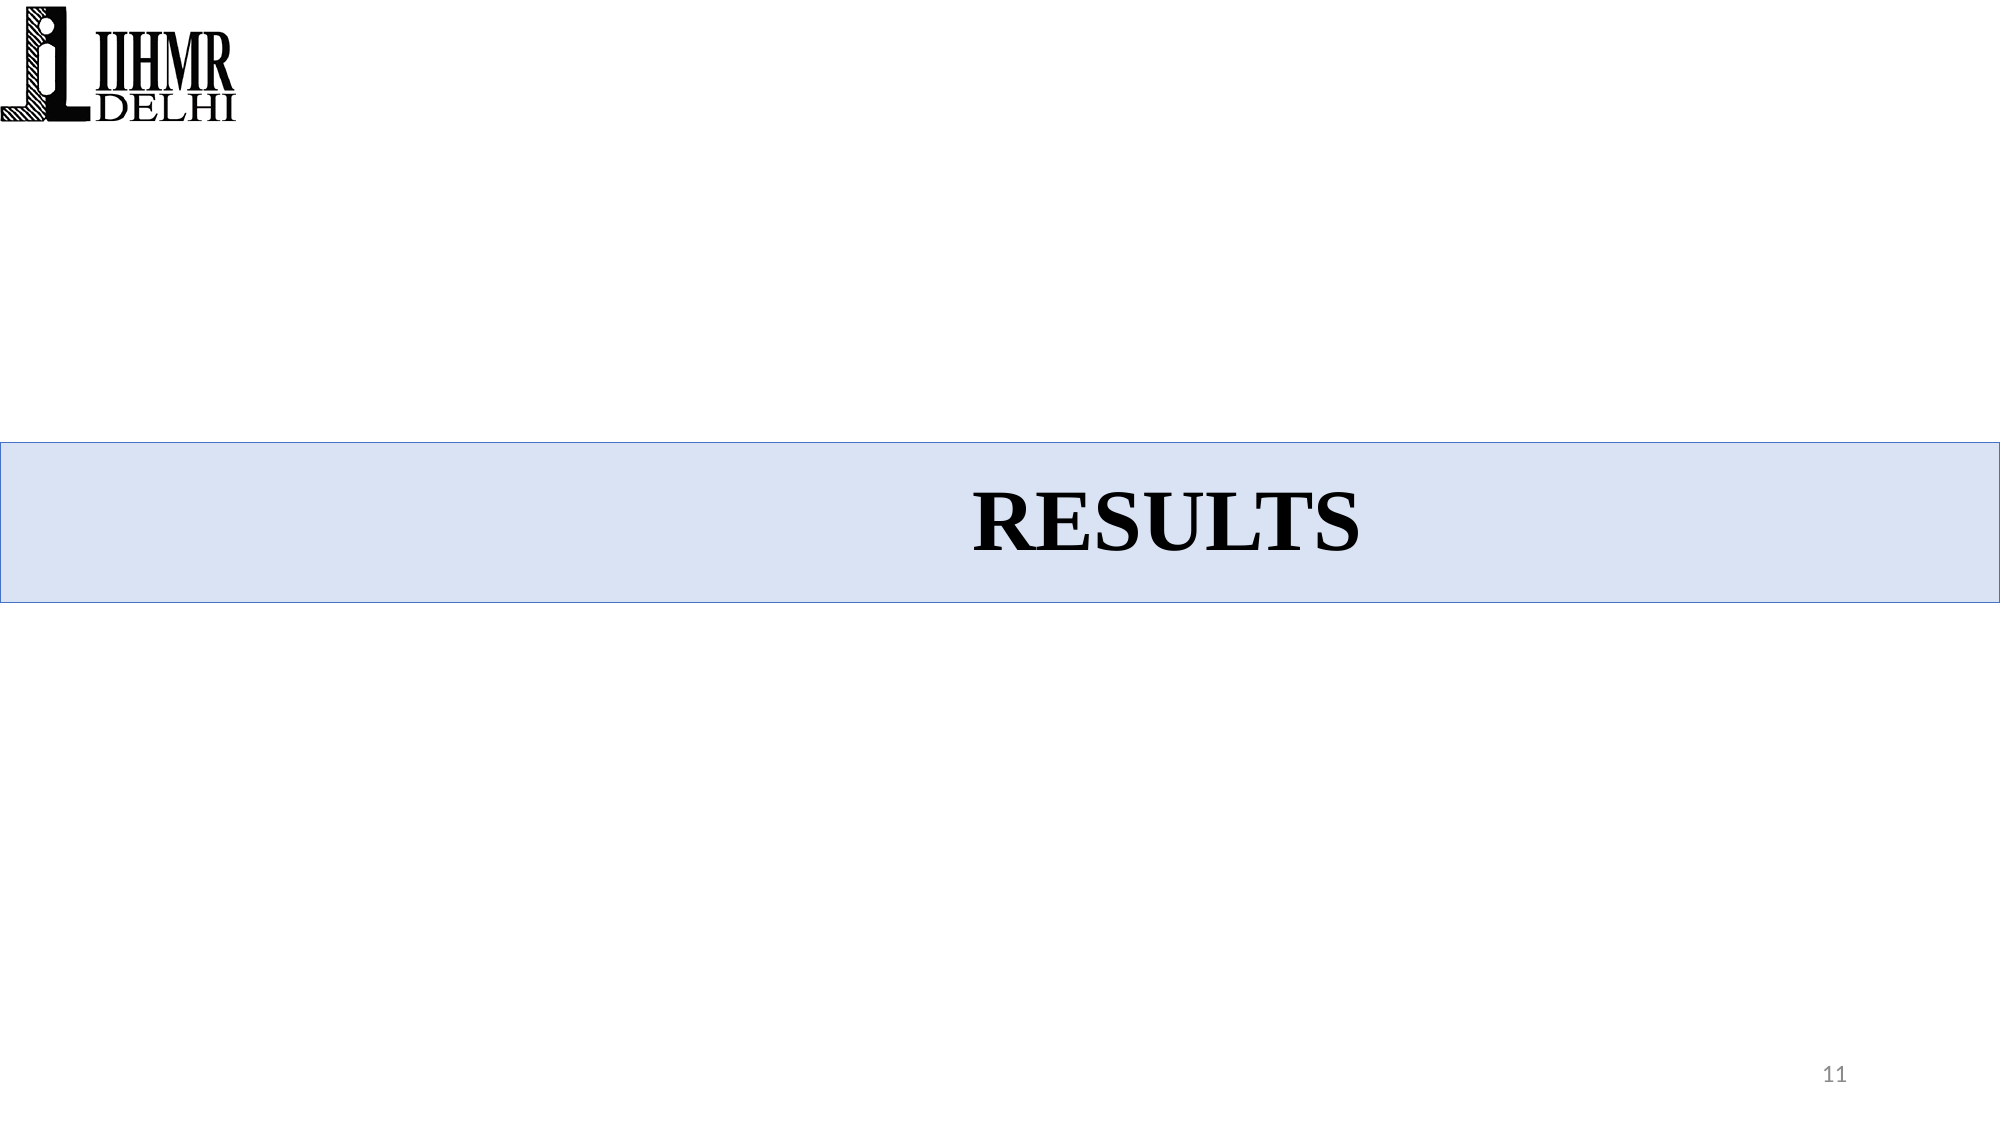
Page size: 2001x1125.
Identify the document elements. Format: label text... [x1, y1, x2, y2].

title RESULTS [0, 442, 2000, 603]
slide_number 11 [1412, 1042, 1863, 1103]
picture [0, 3, 250, 122]
